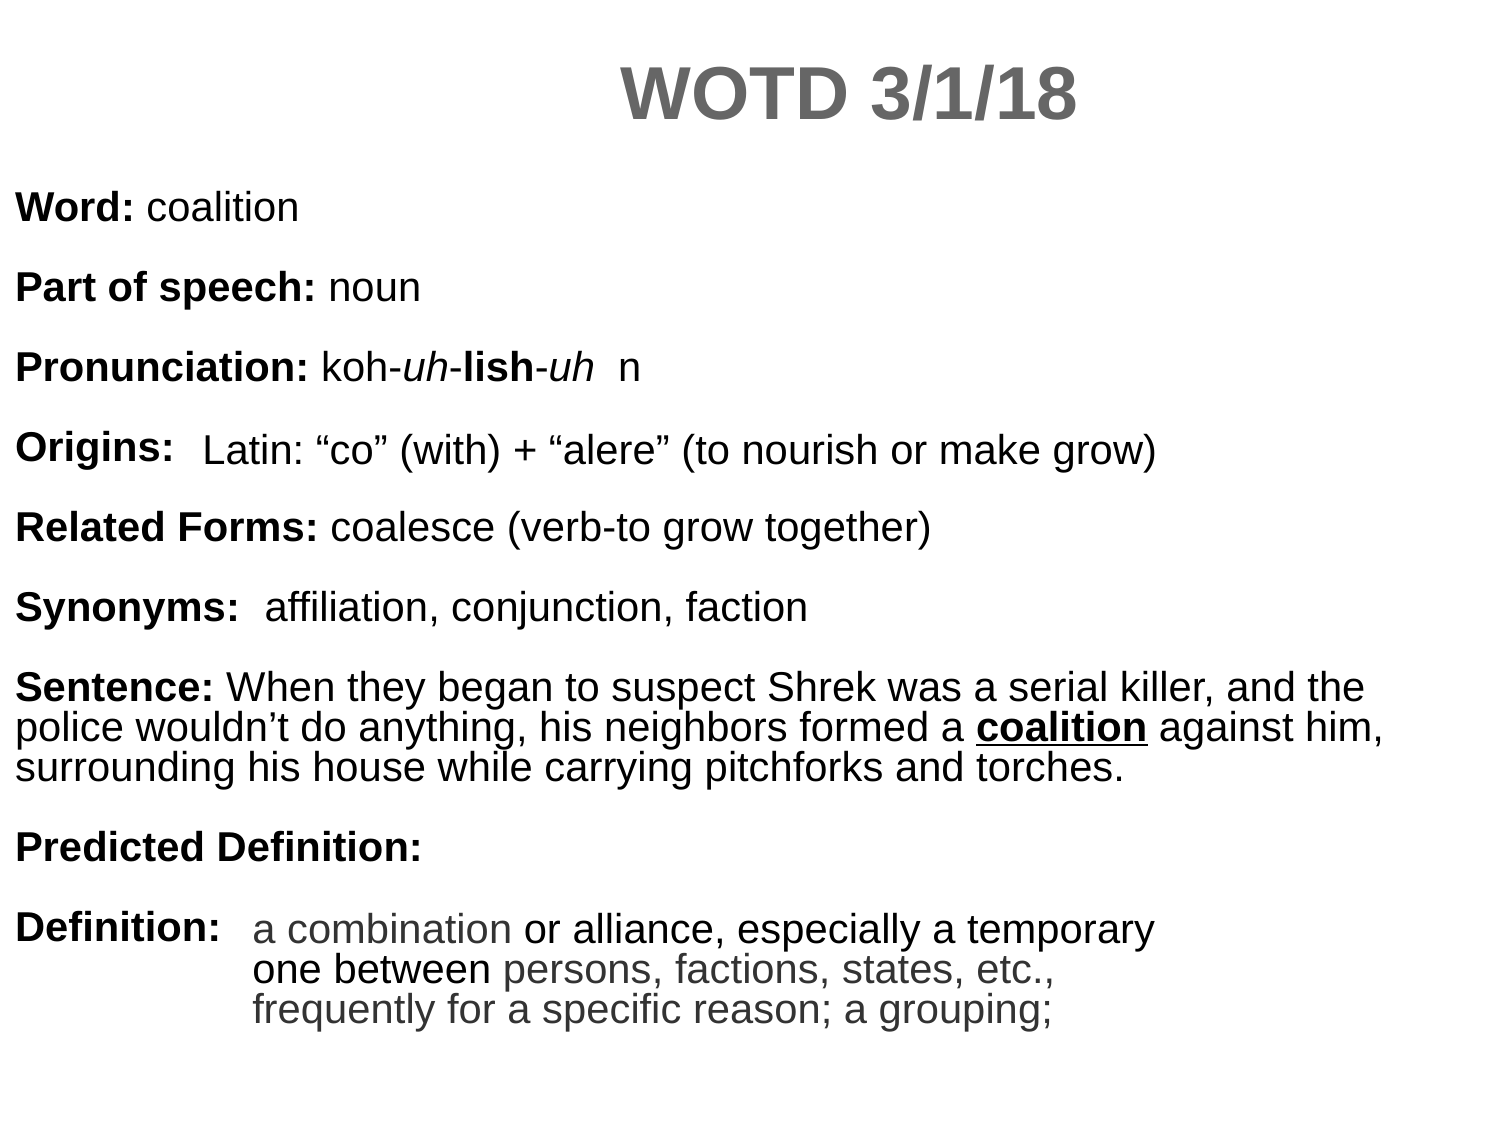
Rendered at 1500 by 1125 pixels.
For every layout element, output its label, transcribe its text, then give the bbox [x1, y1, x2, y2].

text_box a combination or alliance, especially a temporary one between persons, factions, states, etc., frequently for a specific reason; a grouping; [237, 904, 1225, 1039]
text_box WOTD 3/1/18 [575, 37, 1125, 143]
text_box Latin: “co” (with) + “alere” (to nourish or make grow) [187, 425, 1250, 480]
list Word: coalition Part of speech: noun Pronunciation: koh-uh-lish-uh n Origins: Related Forms: coalesce (verb-to grow together) Synonyms: Sentence: When they began to suspect Shrek was a serial killer, and the police wouldn’t do anything, his neighbors formed a coalition against him, surrounding his house while carrying pitchforks and torches. Predicted Definition: Definition: [0, 174, 1500, 1125]
text_box affiliation, conjunction, faction [249, 581, 925, 637]
